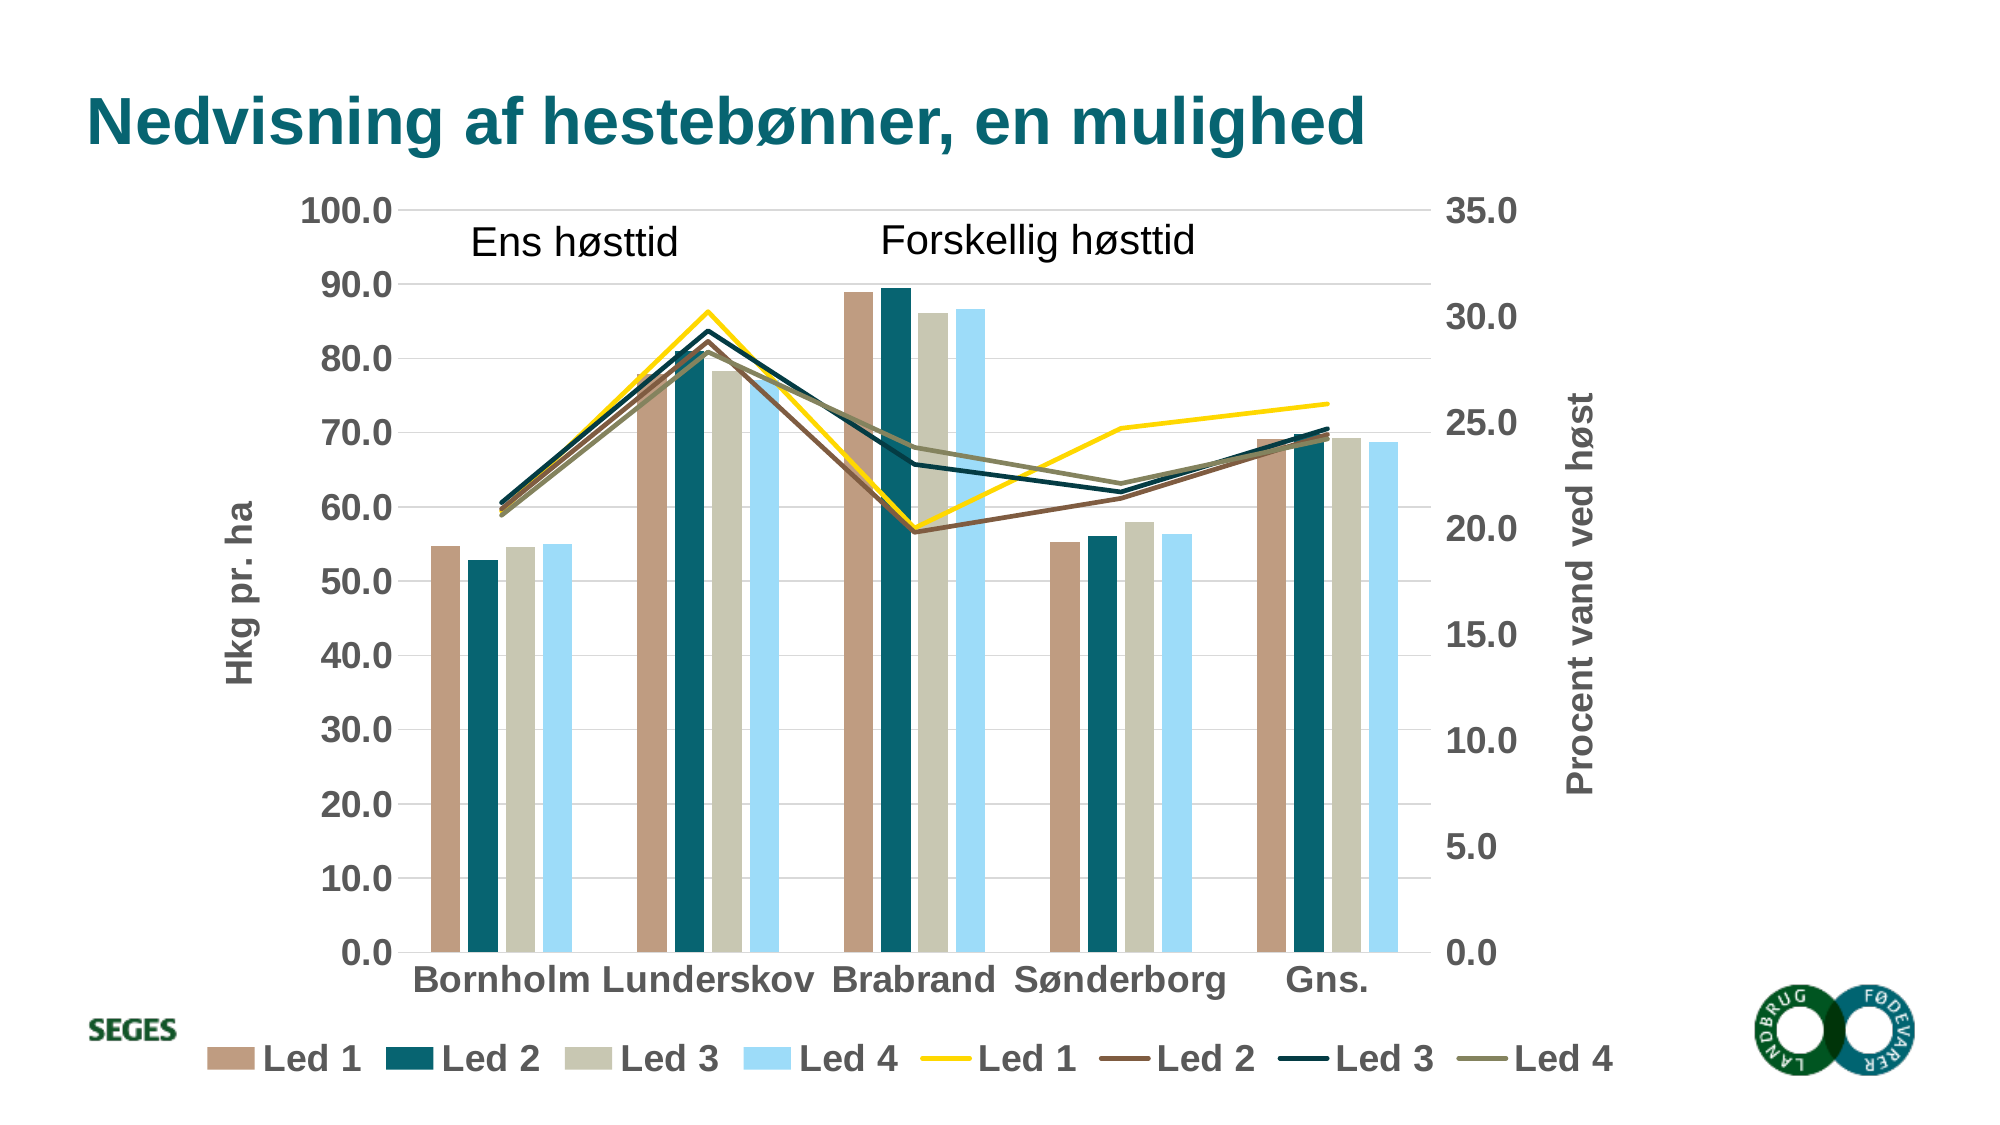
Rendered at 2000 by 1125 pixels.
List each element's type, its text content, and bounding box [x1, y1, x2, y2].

chart [179, 170, 1641, 1088]
picture [85, 1011, 179, 1049]
title Nedvisning af hestebønner, en mulighed [86, 64, 1627, 182]
picture [1752, 982, 1918, 1079]
